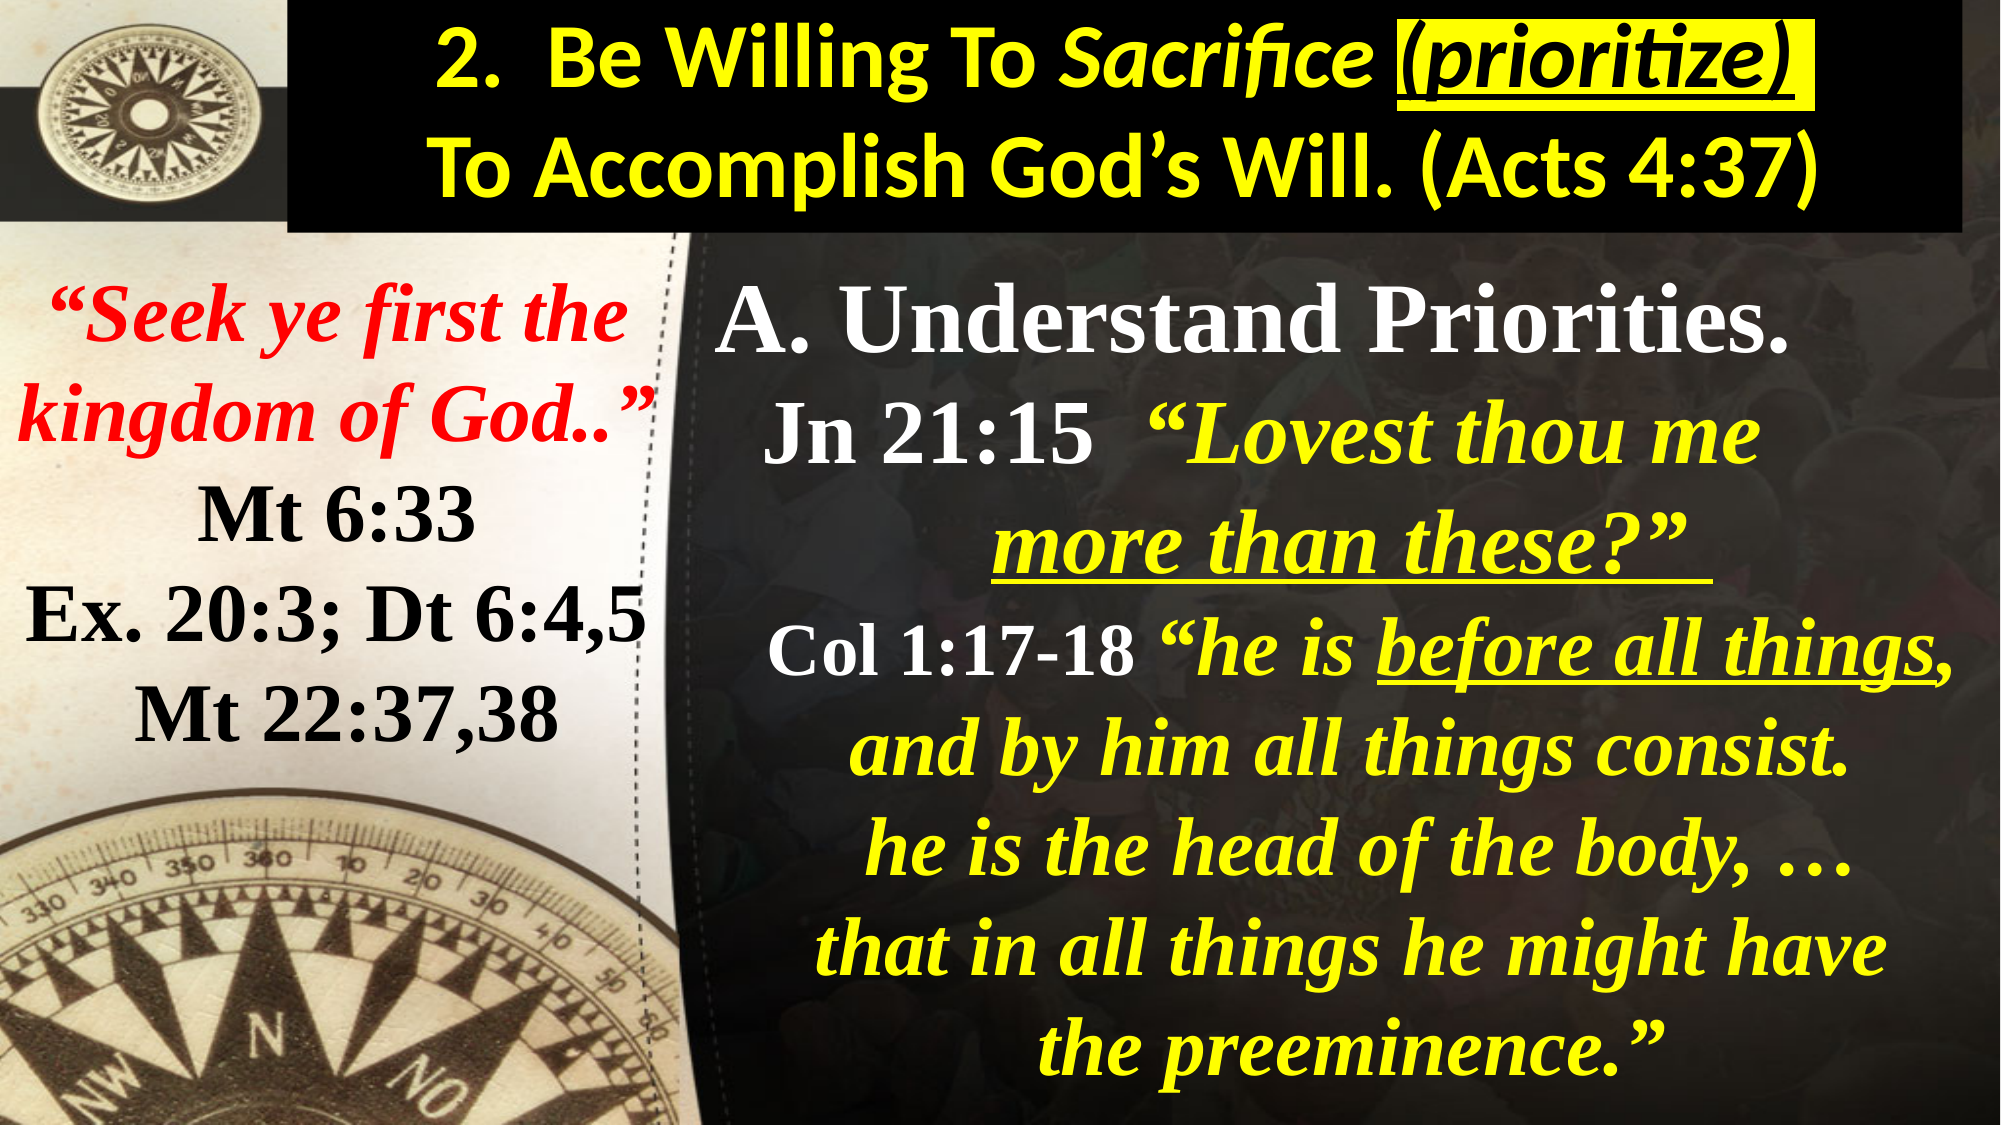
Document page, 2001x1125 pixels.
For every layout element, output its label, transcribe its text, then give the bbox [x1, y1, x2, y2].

list Understand Priorities. Jn 21:15 “Lovest thou me more than these?” Col 1:17-18 “he is before all things, and by him all things consist. he is the head of the body, … that in all things he might have the preeminence.” [699, 244, 2000, 1095]
title 2. Be Willing To Sacrifice (prioritize) To Accomplish God’s Will. (Acts 4:37) [287, 0, 1963, 233]
text_box “Seek ye first the kingdom of God..” Mt 6:33 Ex. 20:3; Dt 6:4,5 Mt 22:37,38 [0, 250, 675, 866]
picture [0, 0, 2001, 1125]
